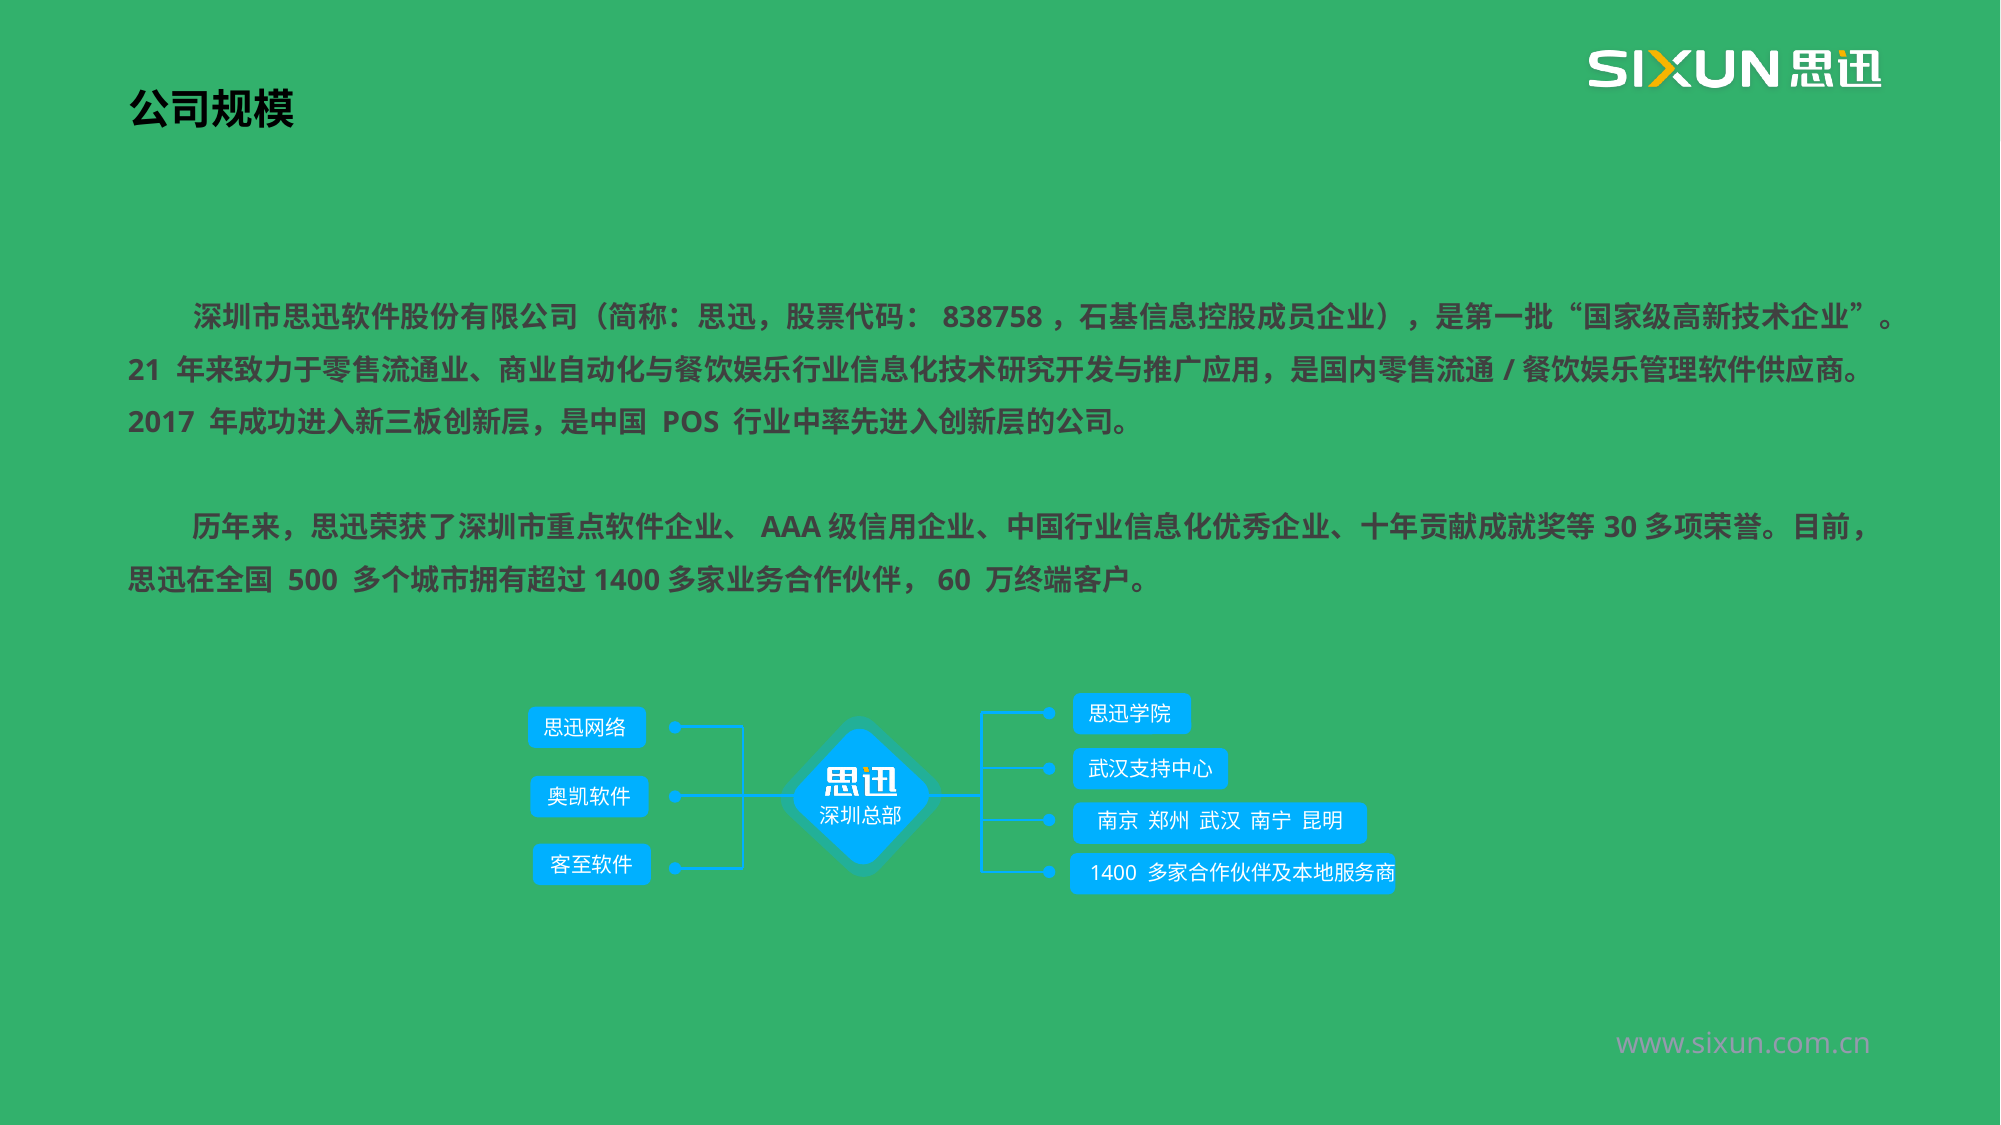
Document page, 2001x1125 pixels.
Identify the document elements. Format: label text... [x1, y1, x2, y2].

text_box 1400 多家合作伙伴及本地服务商 [1075, 852, 1412, 893]
text_box 深圳市思迅软件股份有限公司（简称：思迅，股票代码：838758，石基信息控股成员企业），是第一批“国家级高新技术企业”。21 年来致力于零售流通业、商业自动化与餐饮娱乐行业信息化技术研究开发与推广应用，是国内零售流通/餐饮娱乐管理软件供应商。2017 年成功进入新三板创新层，是中国 POS 行业中率先进入创新层的公司。 历年来，思迅荣获了深圳市重点软件企业、AAA级信用企业、中国行业信息化优秀企业、十年贡献成就奖等30多项荣誉。目前，思迅在全国 500 多个城市拥有超过1400多家业务合作伙伴，60 万终端客户。 [119, 277, 1889, 653]
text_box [528, 693, 1368, 886]
text_box 公司规模 [83, 75, 340, 141]
picture [1584, 46, 1886, 95]
text_box [1068, 886, 1394, 896]
